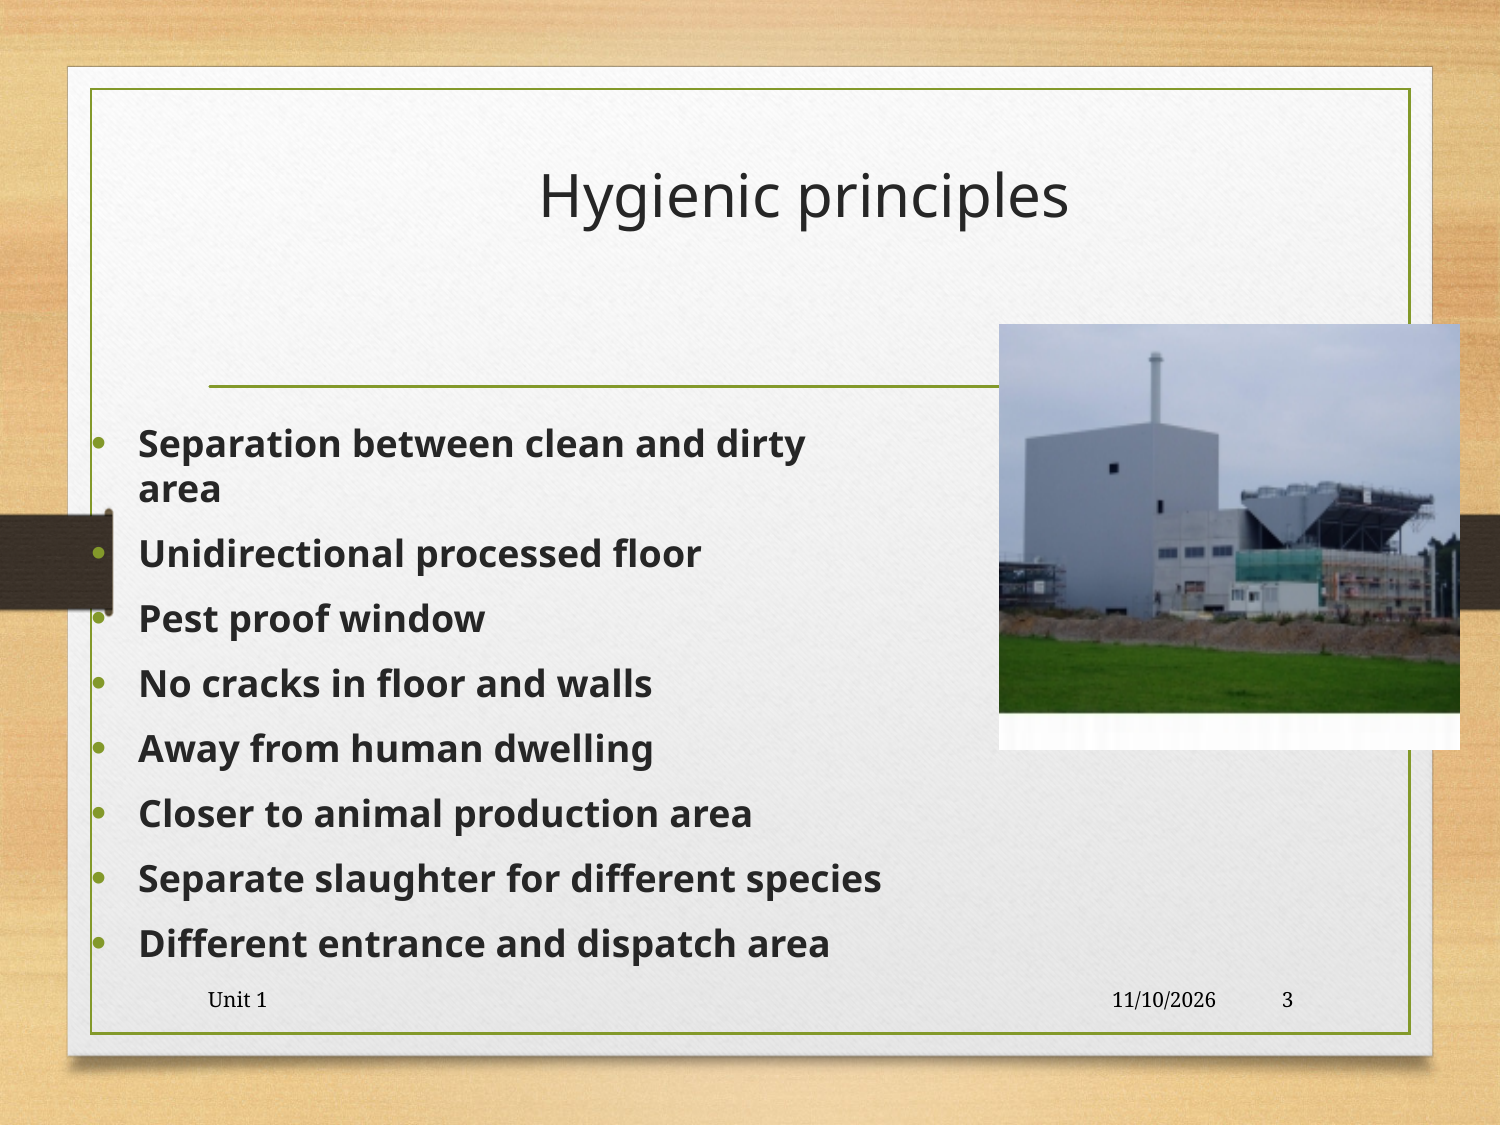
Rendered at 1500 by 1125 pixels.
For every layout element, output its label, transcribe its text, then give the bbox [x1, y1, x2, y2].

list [999, 324, 1460, 751]
slide_number 3 [1243, 977, 1309, 1024]
footer Unit 1 [193, 977, 1031, 1024]
title Hygienic principles [193, 150, 1309, 238]
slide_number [1042, 977, 1232, 1024]
list Separation between clean and dirty area Unidirectional processed floor Pest proof window No cracks in floor and walls Away from human dwelling Closer to animal production area Separate slaughter for different species Different entrance and dispatch area [76, 412, 900, 1033]
picture [0, 0, 1500, 1125]
